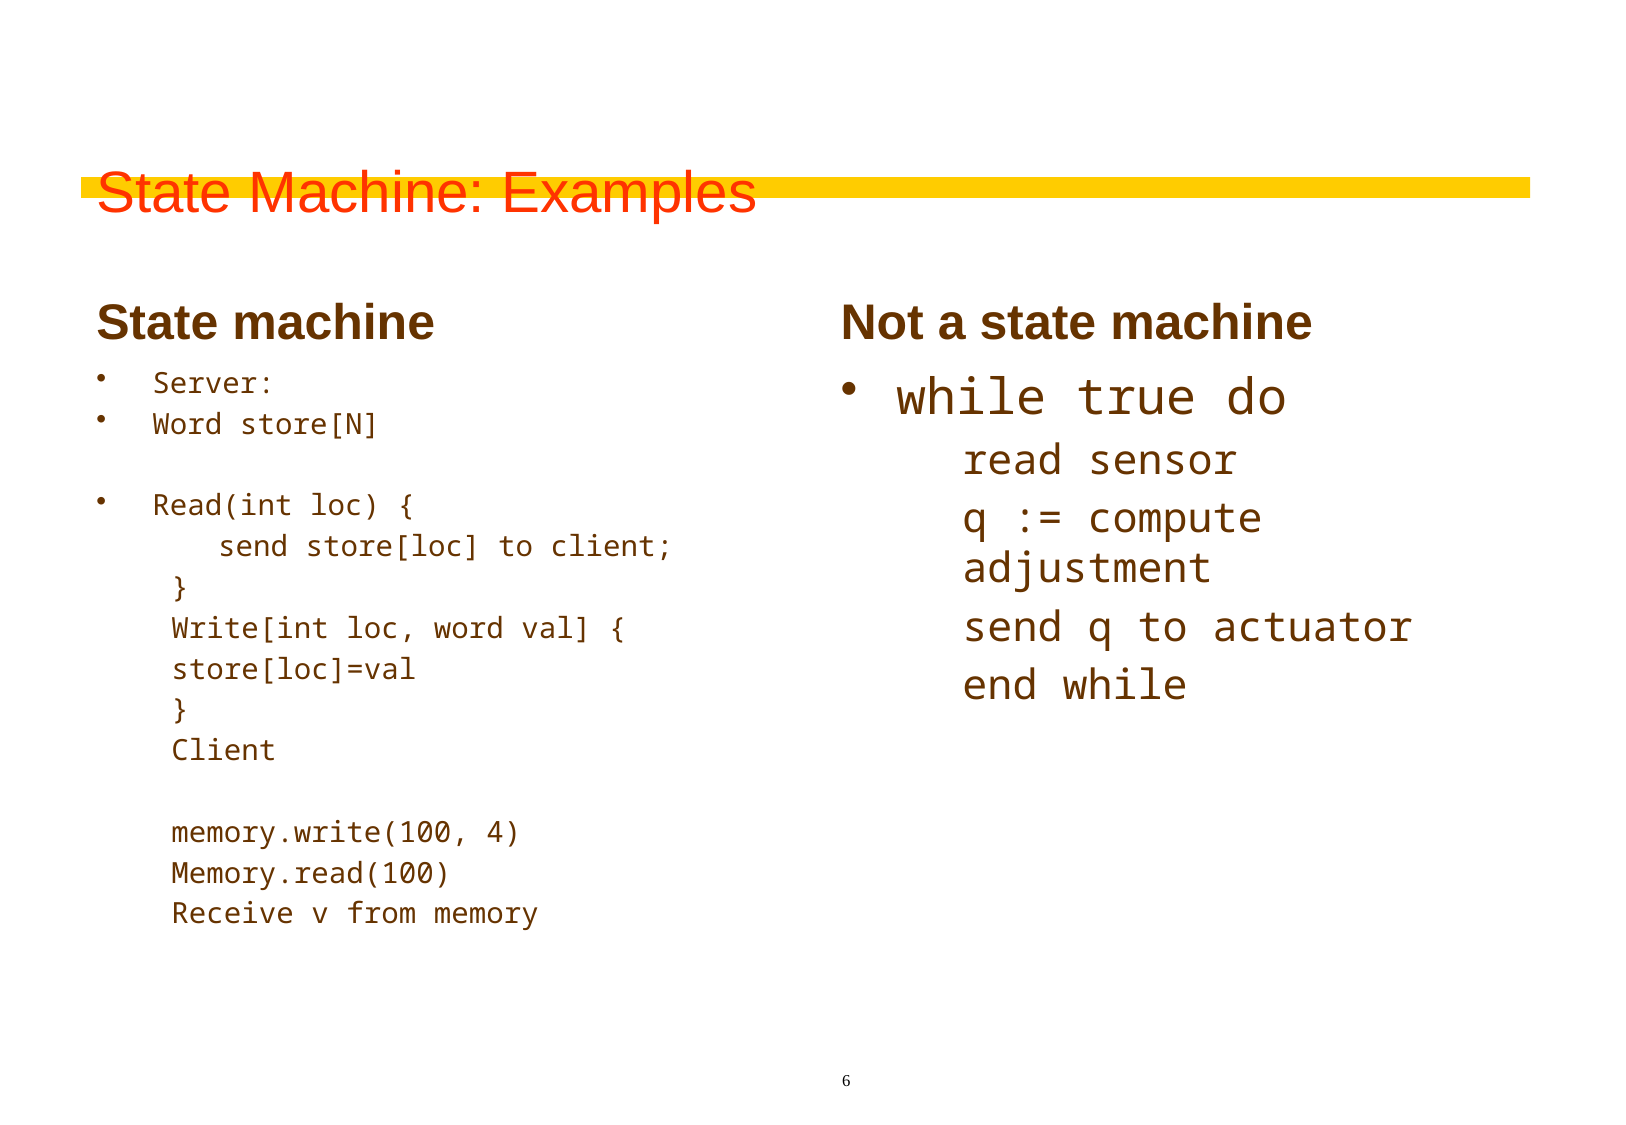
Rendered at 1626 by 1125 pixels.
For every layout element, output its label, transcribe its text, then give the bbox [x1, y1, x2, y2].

list Server: Word store[N] Read(int loc) { send store[loc] to client; } Write[int loc, word val] { store[loc]=val } Client memory.write(100, 4) Memory.read(100) Receive v from memory [80, 356, 800, 1006]
footer 6 [351, 1049, 1341, 1098]
list State machine [80, 251, 800, 356]
list while true do read sensor q := compute adjustment send q to actuator end while [825, 356, 1544, 1006]
title State Machine: Examples [80, 44, 1544, 233]
list Not a state machine [825, 251, 1544, 356]
